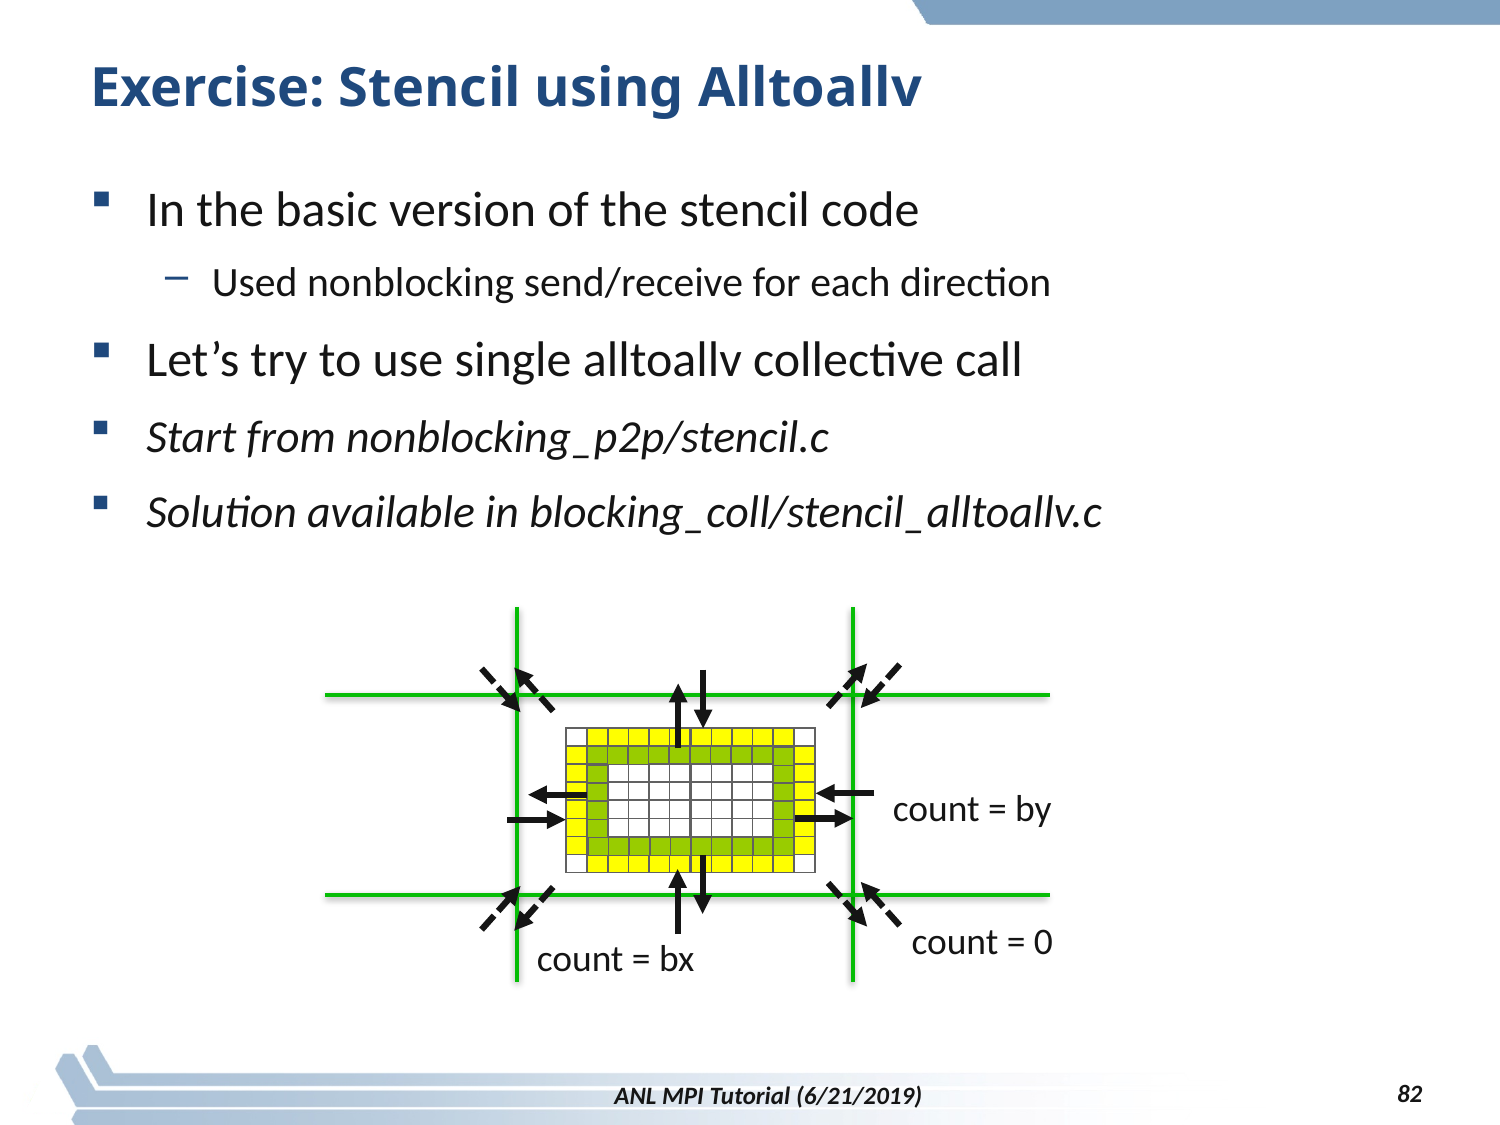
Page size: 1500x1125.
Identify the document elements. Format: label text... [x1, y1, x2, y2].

slide_number 82 [1275, 1072, 1438, 1113]
picture [0, 1037, 1500, 1125]
title Exercise: Stencil using Alltoallv [74, 44, 1426, 156]
list In the basic version of the stencil code Used nonblocking send/receive for each direction Let’s try to use single alltoallv collective call Start from nonblocking_p2p/stencil.c Solution available in blocking_coll/stencil_alltoallv.c [74, 156, 1426, 495]
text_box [324, 606, 1094, 988]
footer ANL MPI Tutorial (6/21/2019) [324, 1074, 1213, 1116]
picture [0, 0, 1500, 26]
